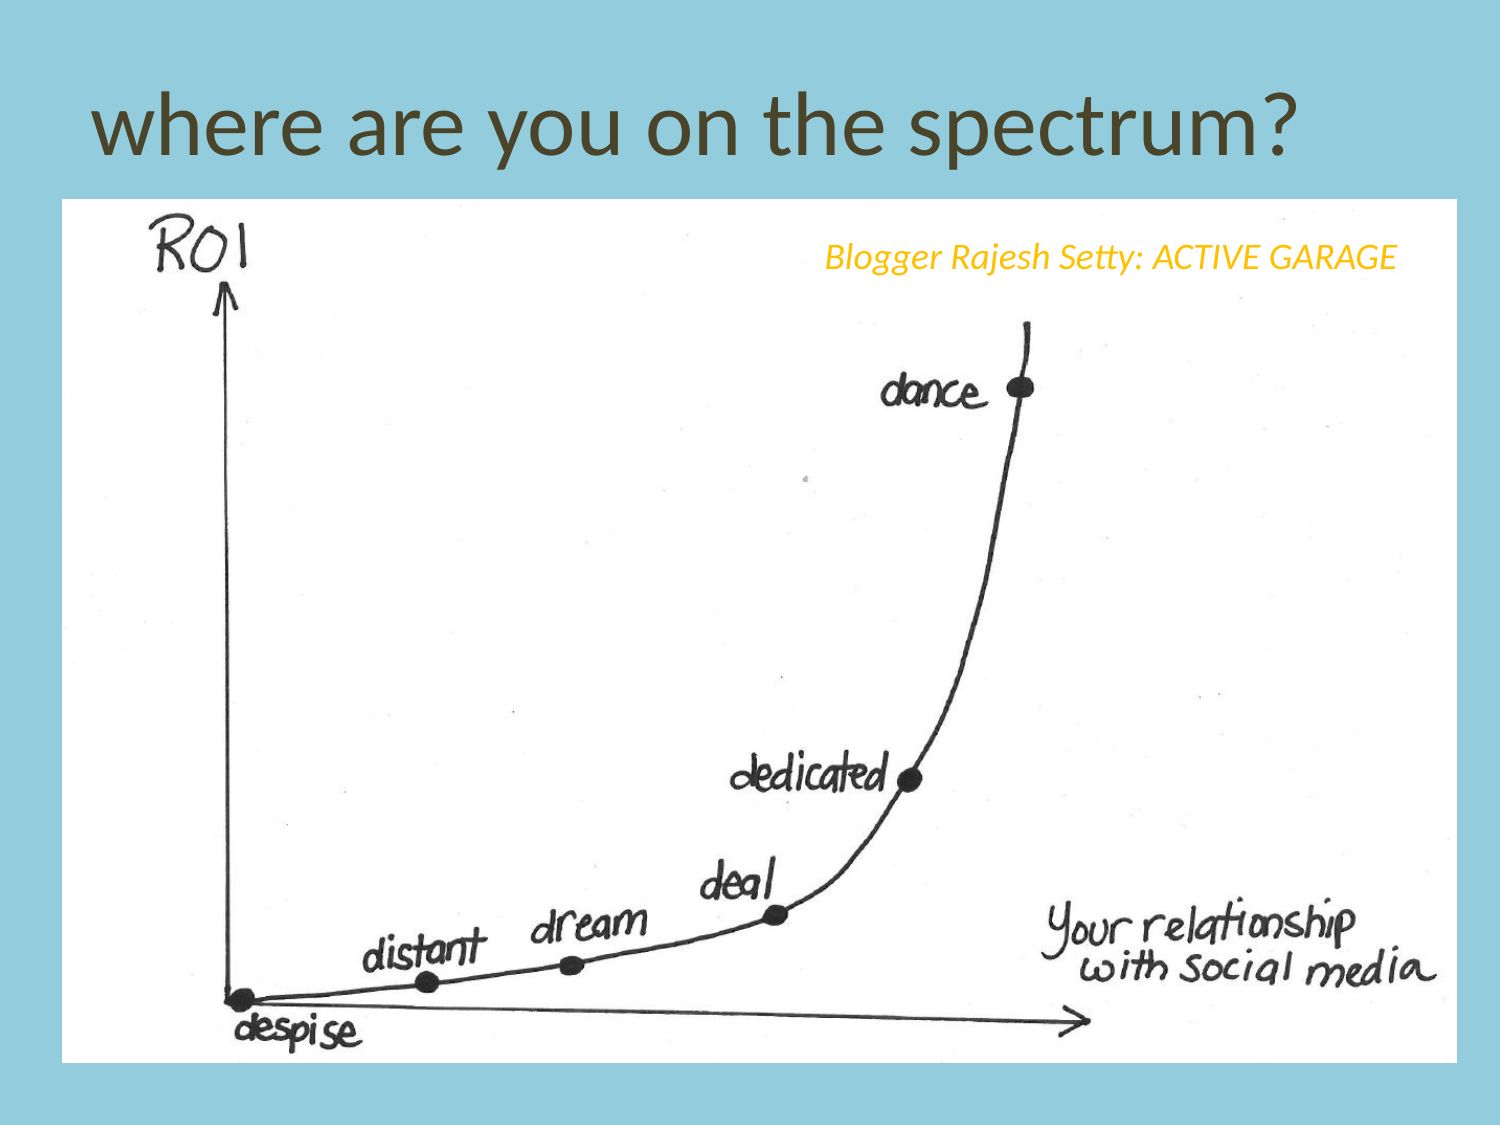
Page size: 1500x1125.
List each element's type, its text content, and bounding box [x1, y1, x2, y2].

picture [62, 199, 1457, 1063]
title where are you on the spectrum? [75, 24, 1425, 198]
